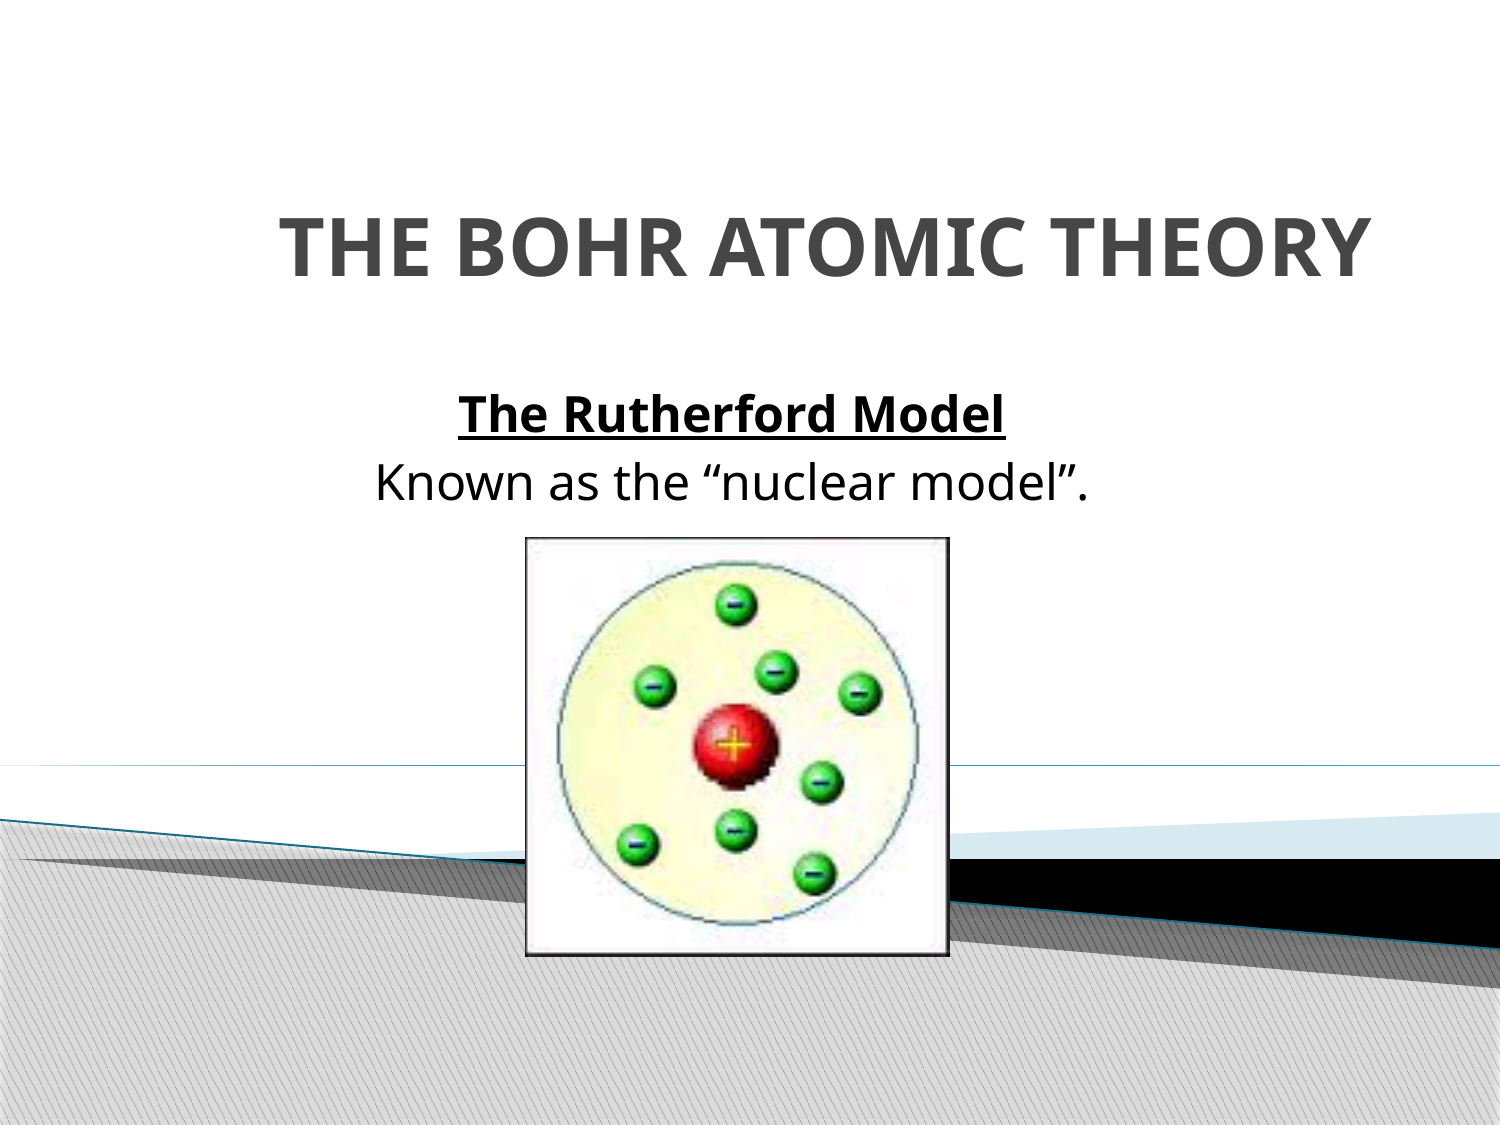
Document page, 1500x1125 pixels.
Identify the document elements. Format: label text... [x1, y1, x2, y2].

picture [524, 537, 951, 957]
subtitle The Rutherford Model Known as the “nuclear model”. [212, 375, 1263, 1013]
title THE BOHR ATOMIC THEORY [112, 125, 1388, 300]
picture [1263, 931, 1500, 989]
picture [5, 859, 212, 877]
